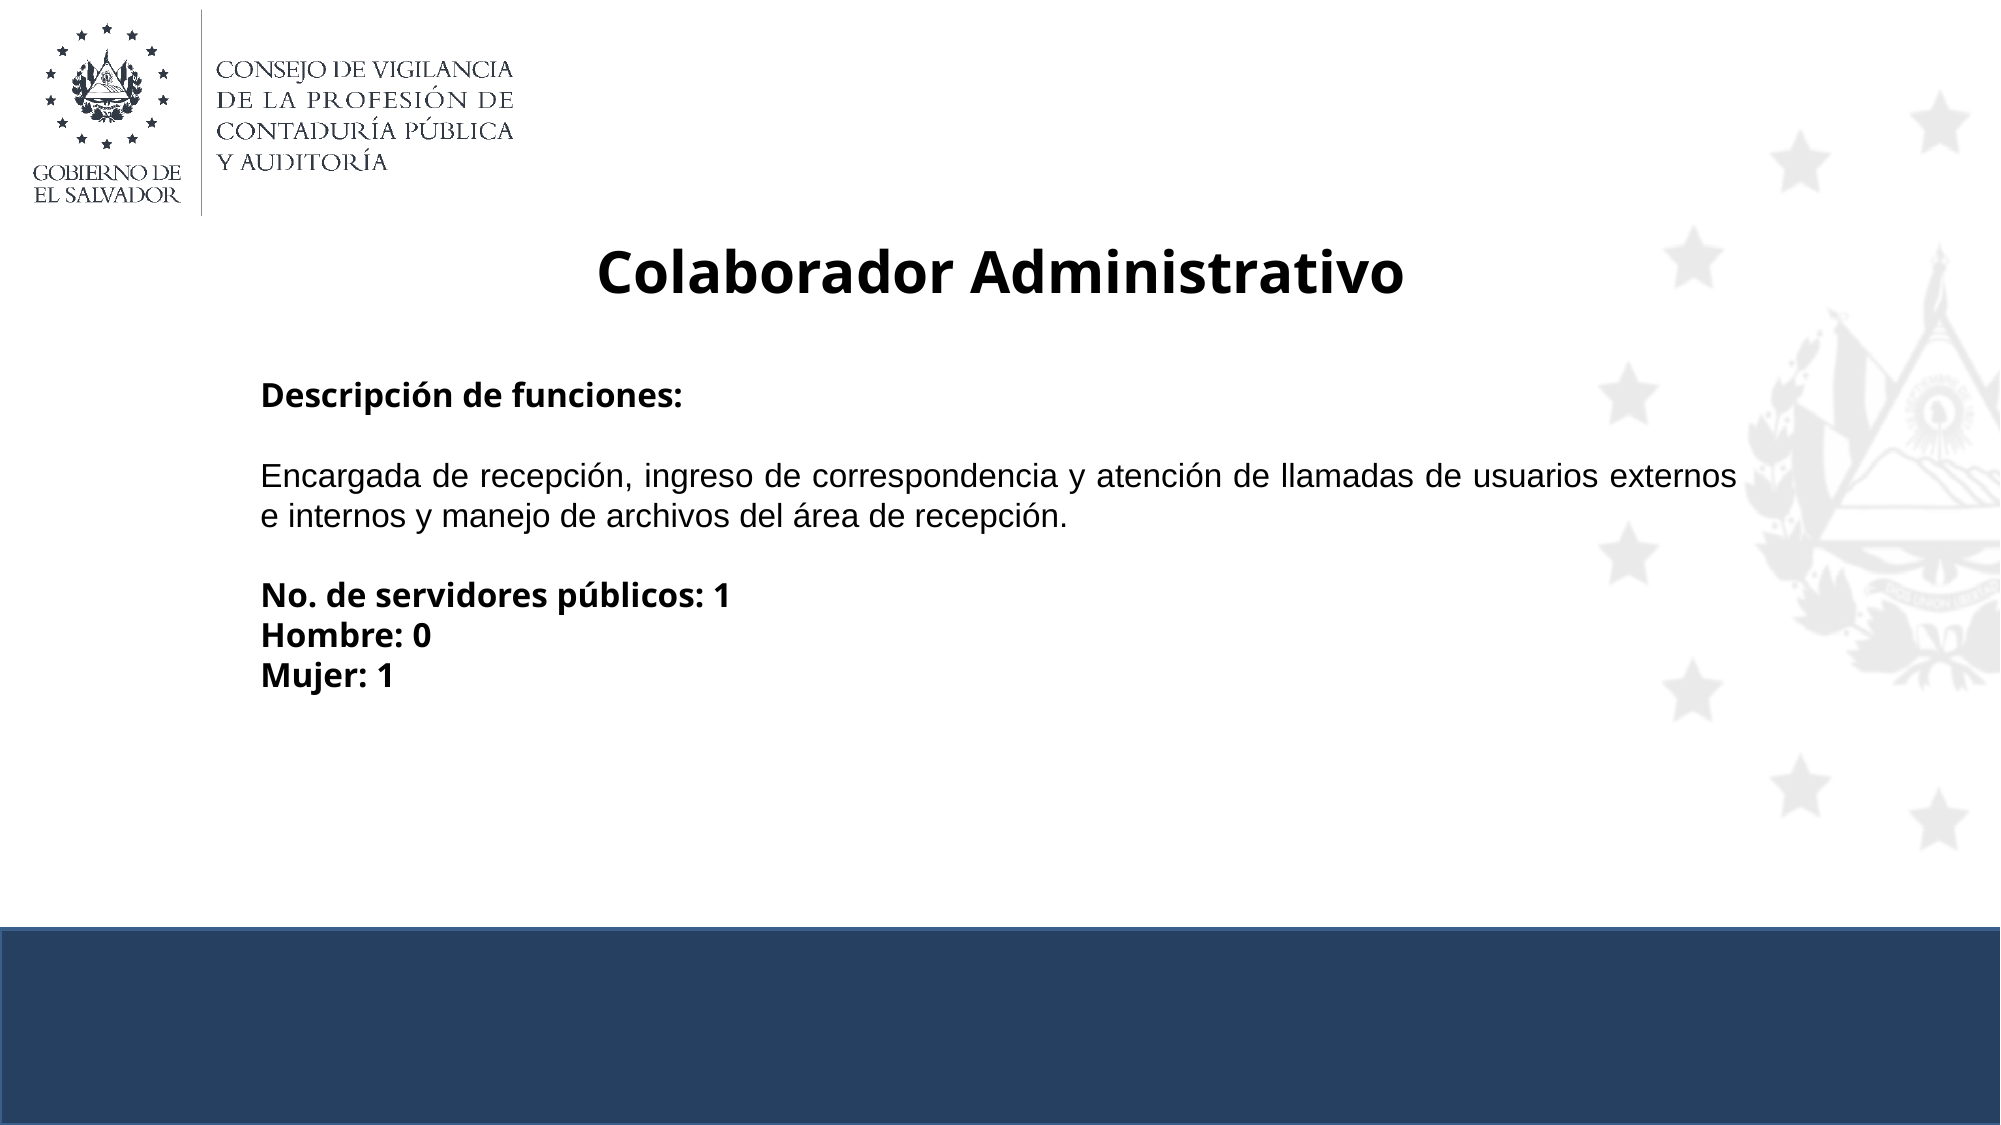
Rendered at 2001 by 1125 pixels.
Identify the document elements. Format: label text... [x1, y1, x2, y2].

picture [0, 0, 552, 226]
text_box Descripción de funciones: Encargada de recepción, ingreso de correspondencia y atención de llamadas de usuarios externos e internos y manejo de archivos del área de recepción. No. de servidores públicos: 1 Hombre: 0 Mujer: 1 [245, 367, 1549, 792]
text_box Colaborador Administrativo [322, 204, 1549, 336]
text_box [0, 927, 2000, 1125]
picture [1554, 77, 2000, 864]
